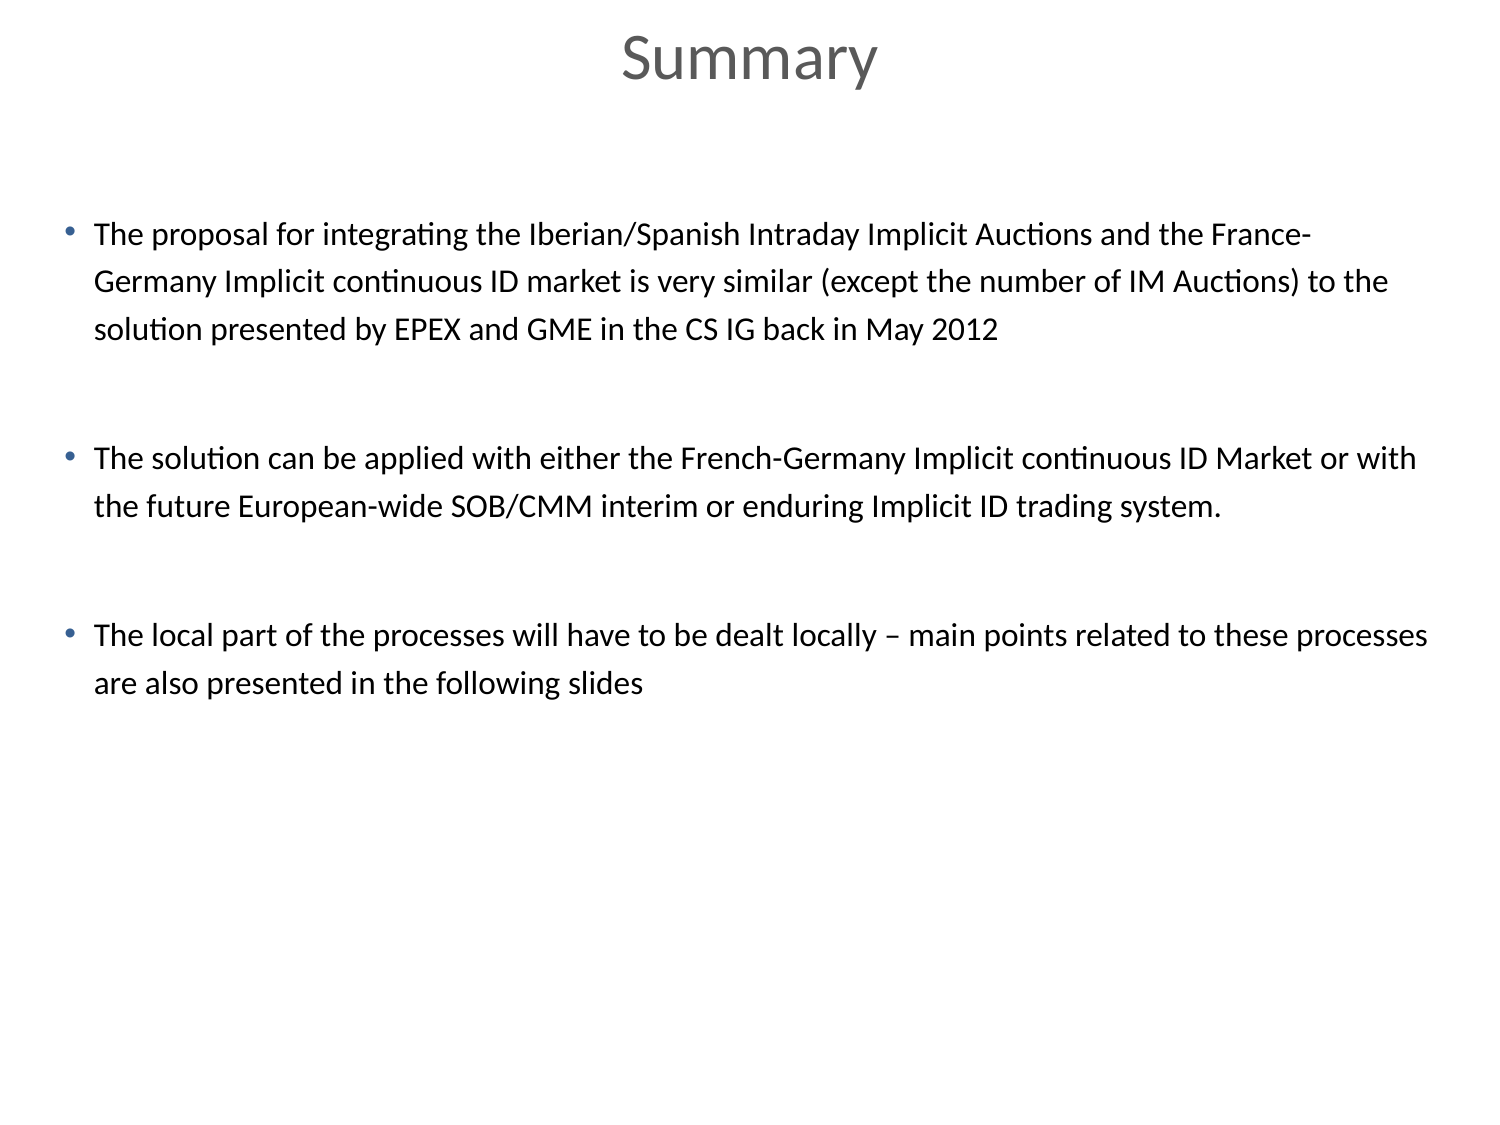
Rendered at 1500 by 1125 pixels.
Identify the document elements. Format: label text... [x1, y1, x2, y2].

text_box The proposal for integrating the Iberian/Spanish Intraday Implicit Auctions and the France-Germany Implicit continuous ID market is very similar (except the number of IM Auctions) to the solution presented by EPEX and GME in the CS IG back in May 2012 The solution can be applied with either the French-Germany Implicit continuous ID Market or with the future European-wide SOB/CMM interim or enduring Implicit ID trading system. The local part of the processes will have to be dealt locally – main points related to these processes are also presented in the following slides [49, 196, 1451, 774]
text_box Summary [0, 19, 1500, 86]
